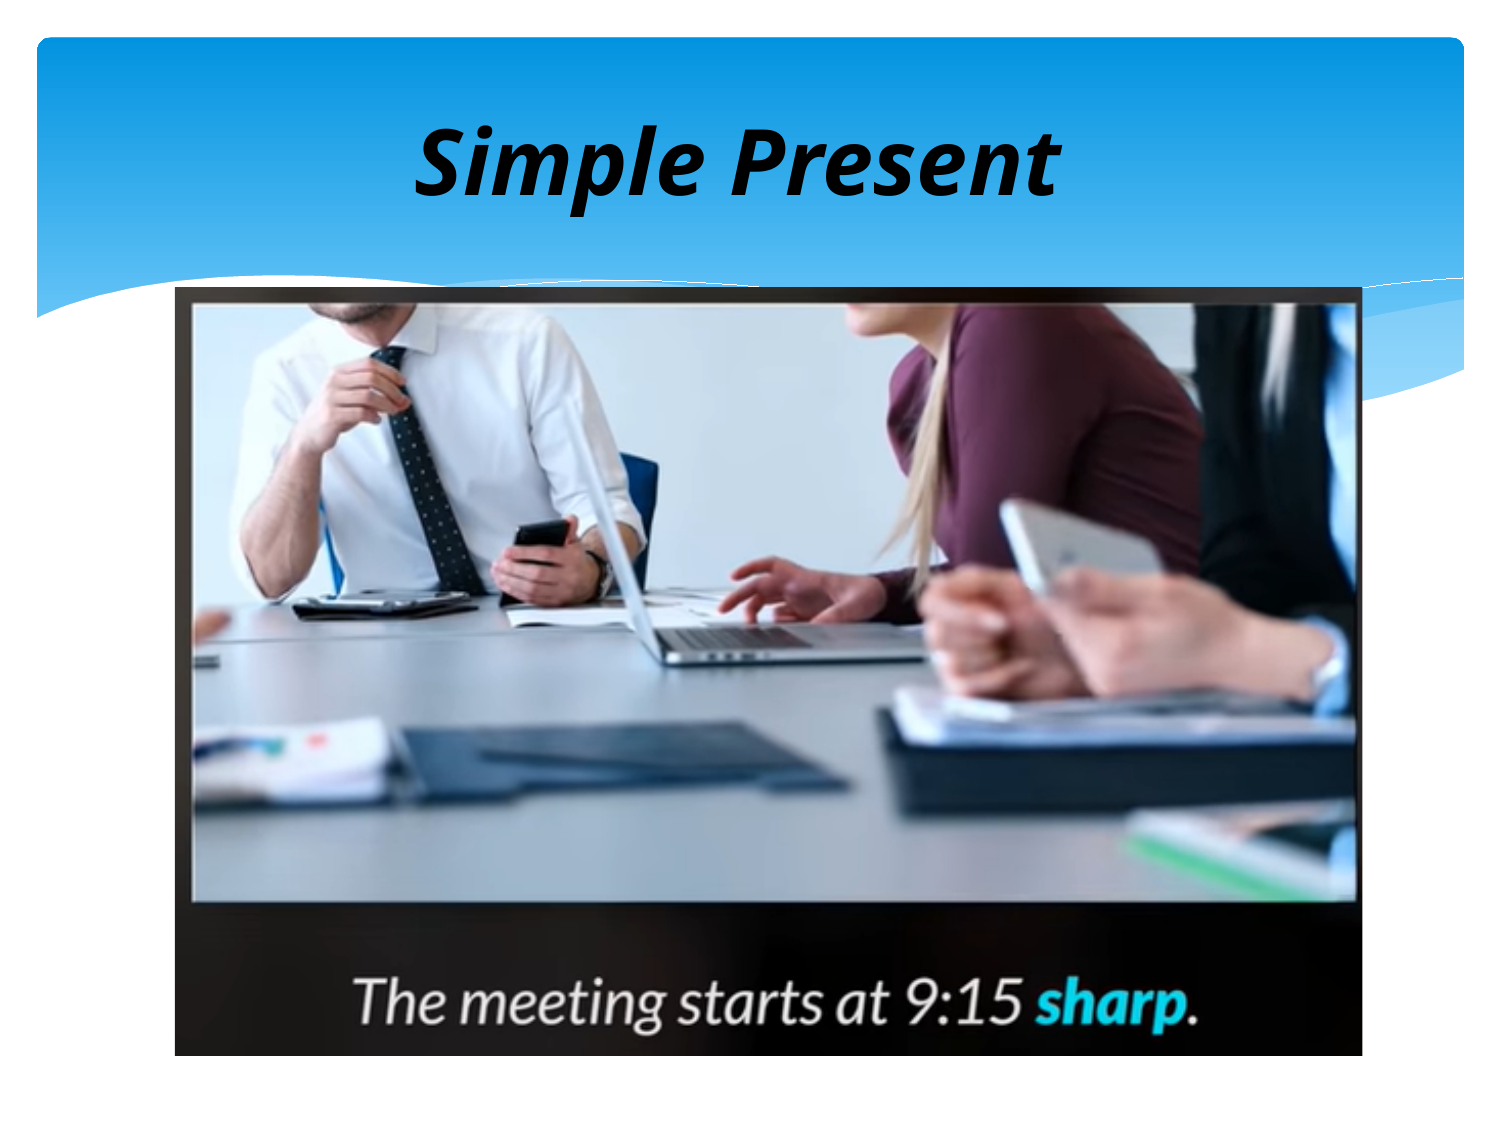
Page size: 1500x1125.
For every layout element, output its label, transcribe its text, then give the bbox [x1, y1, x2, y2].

picture [174, 287, 1363, 1057]
title Simple Present [75, 55, 1425, 261]
